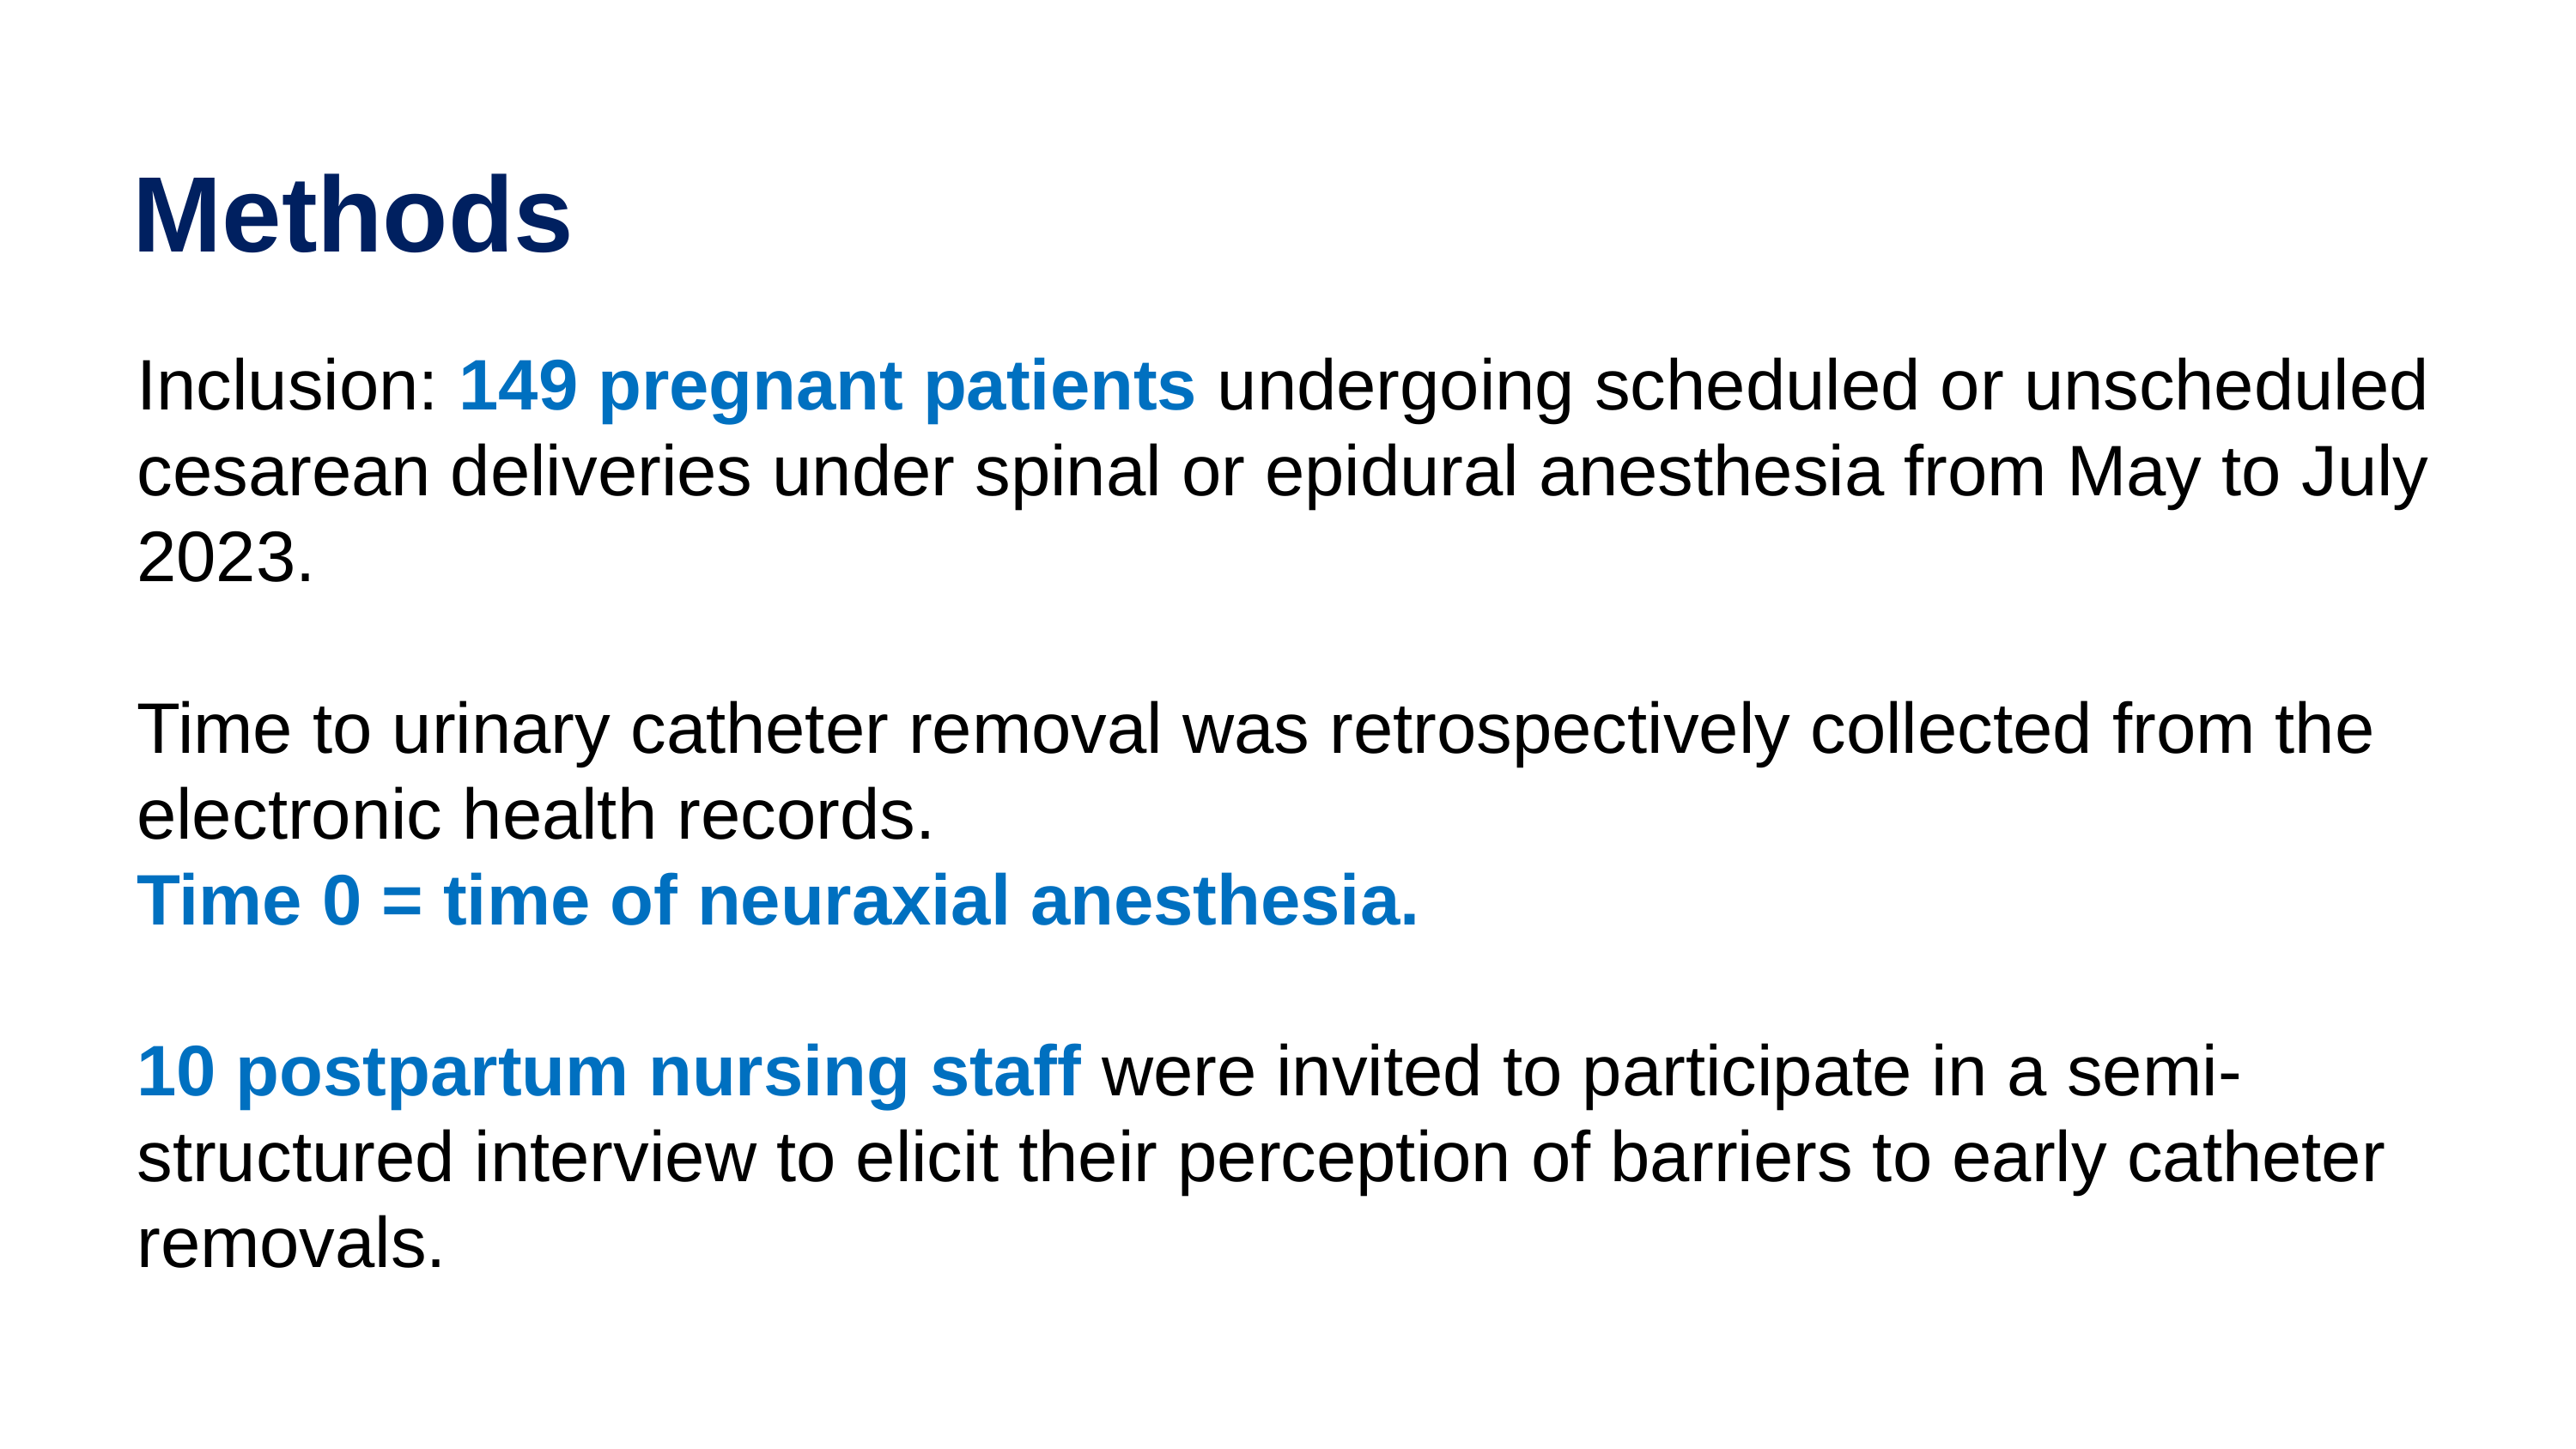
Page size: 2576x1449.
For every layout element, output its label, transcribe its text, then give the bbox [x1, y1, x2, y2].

text_box Inclusion: 149 pregnant patients undergoing scheduled or unscheduled cesarean deliveries under spinal or epidural anesthesia from May to July 2023. Time to urinary catheter removal was retrospectively collected from the electronic health records. Time 0 = time of neuraxial anesthesia. 10 postpartum nursing staff were invited to participate in a semi-structured interview to elicit their perception of barriers to early catheter removals. [137, 337, 2439, 1282]
text_box Methods [132, 101, 1021, 274]
